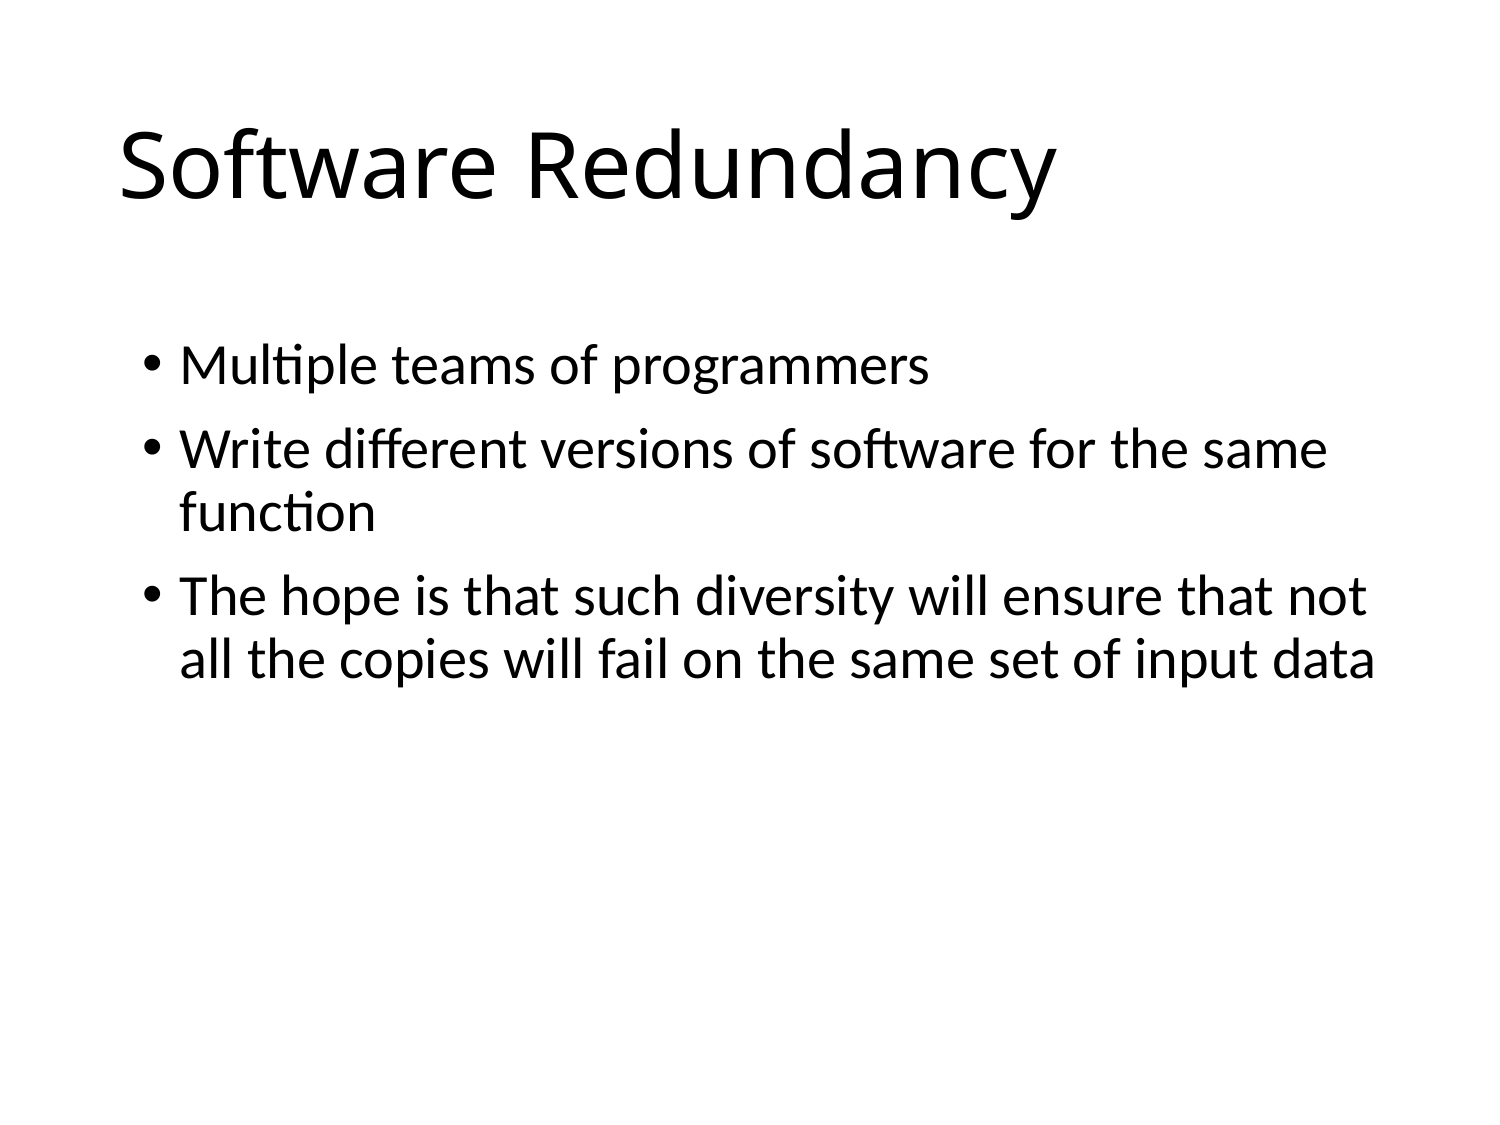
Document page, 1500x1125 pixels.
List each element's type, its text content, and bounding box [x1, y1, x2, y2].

title Software Redundancy [103, 59, 1397, 278]
list Multiple teams of programmers Write different versions of software for the same function The hope is that such diversity will ensure that not all the copies will fail on the same set of input data [127, 327, 1434, 1003]
